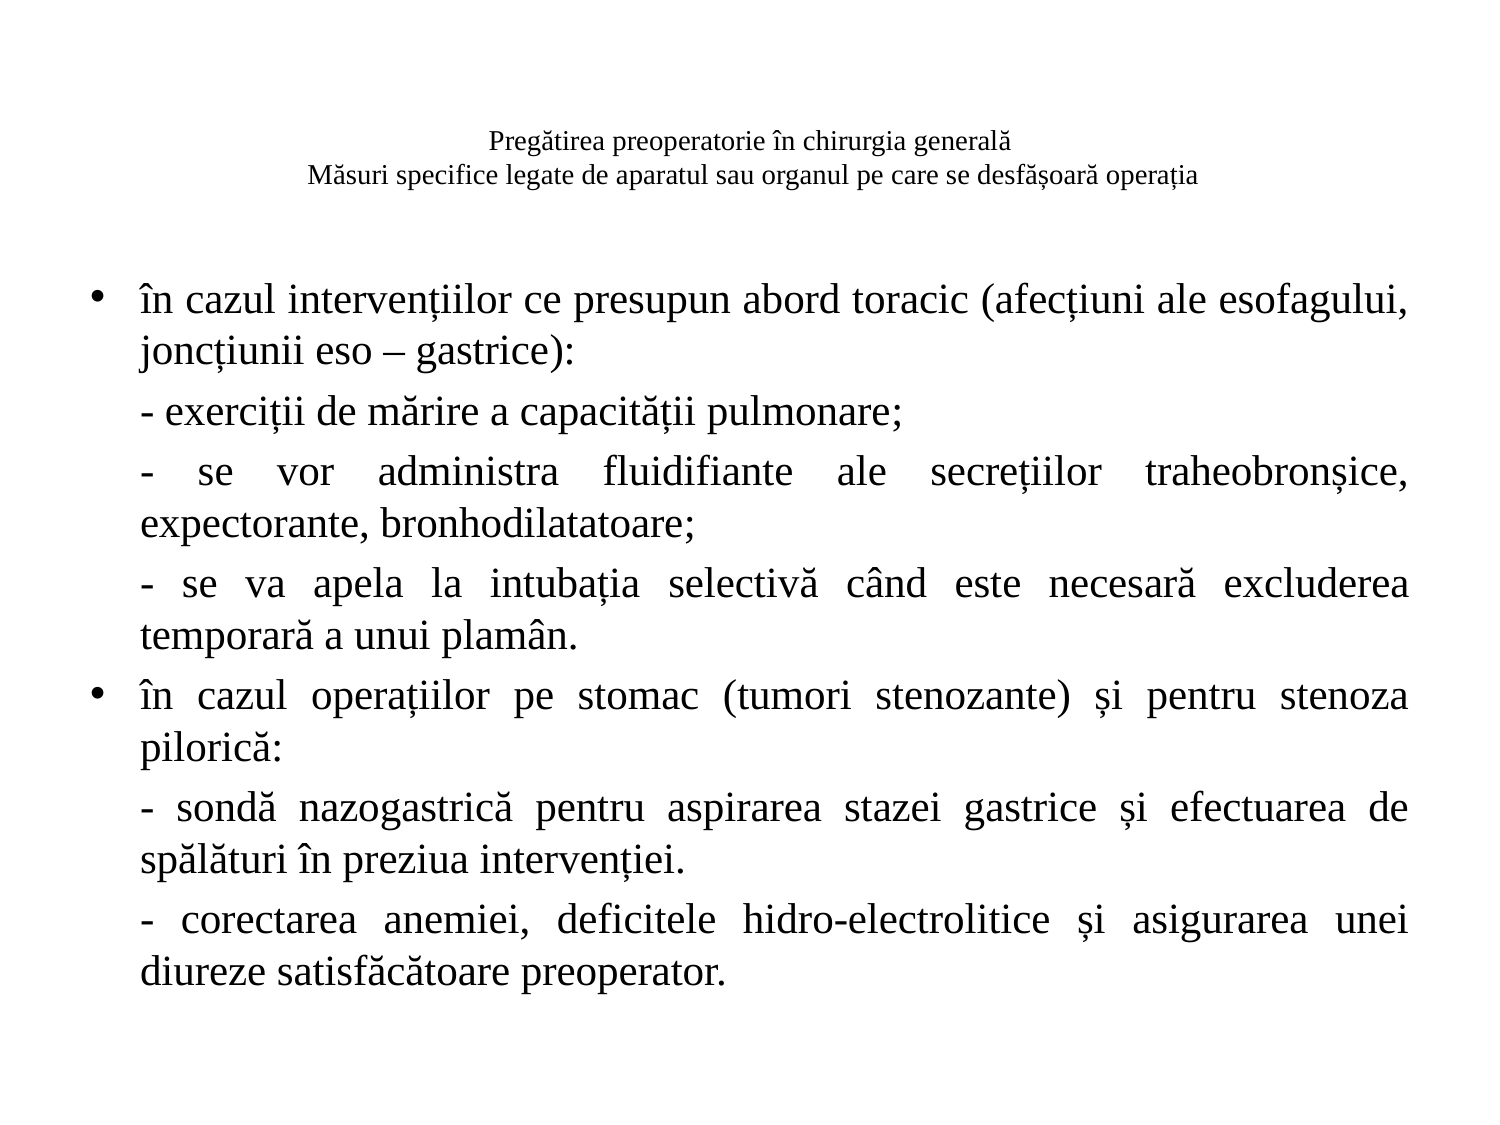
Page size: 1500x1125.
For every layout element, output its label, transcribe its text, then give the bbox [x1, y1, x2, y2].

list în cazul intervențiilor ce presupun abord toracic (afecțiuni ale esofagului, joncțiunii eso – gastrice): - exerciții de mărire a capacității pulmonare; - se vor administra fluidifiante ale secrețiilor traheobronșice, expectorante, bronhodilatatoare; - se va apela la intubația selectivă când este necesară excluderea temporară a unui plamân. în cazul operațiilor pe stomac (tumori stenozante) și pentru stenoza pilorică: - sondă nazogastrică pentru aspirarea stazei gastrice și efectuarea de spălături în preziua intervenției. - corectarea anemiei, deficitele hidro-electrolitice și asigurarea unei diureze satisfăcătoare preoperator. [75, 262, 1425, 1005]
title Pregătirea preoperatorie în chirurgia generală Măsuri specifice legate de aparatul sau organul pe care se desfășoară operația [75, 45, 1425, 233]
